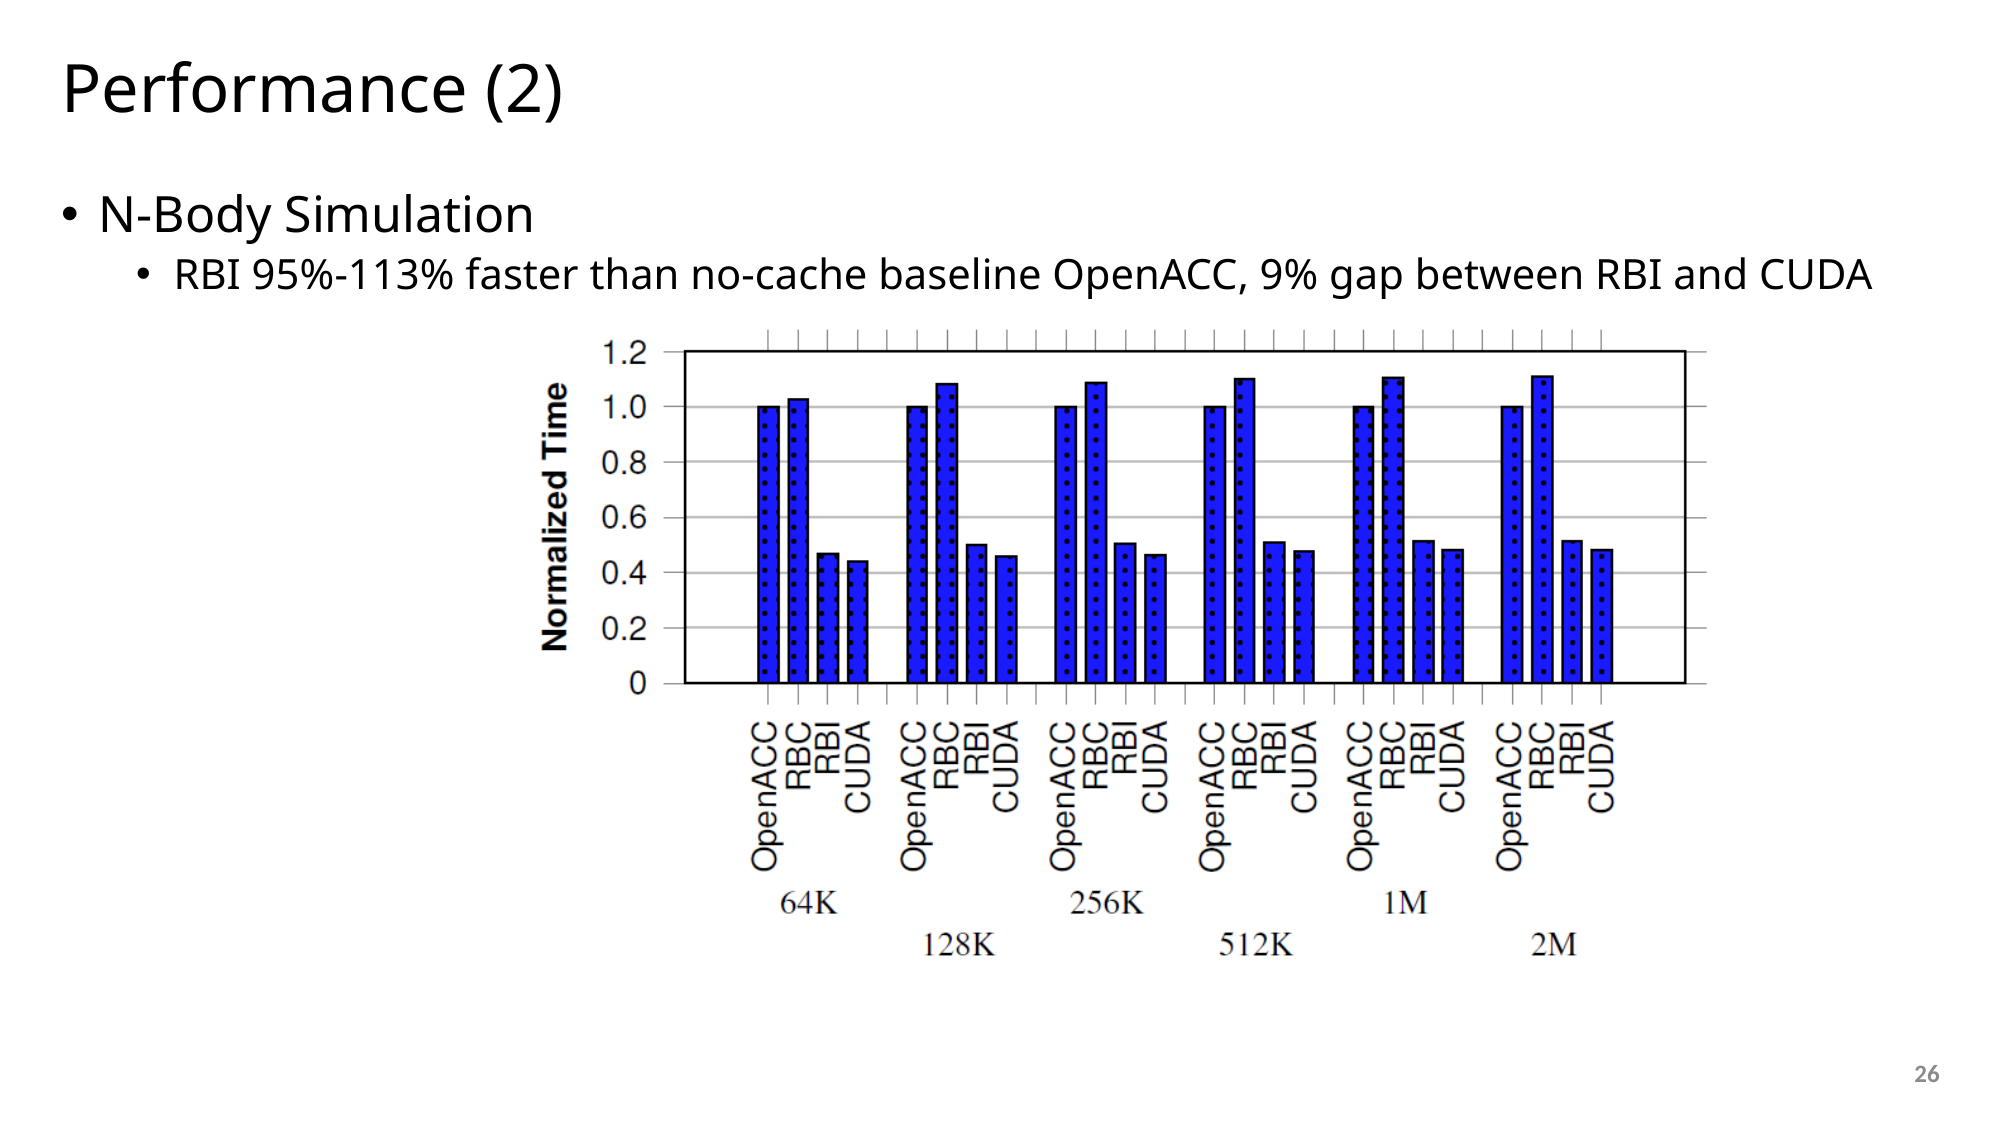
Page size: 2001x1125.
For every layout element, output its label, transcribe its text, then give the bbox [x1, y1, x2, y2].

list N-Body Simulation RBI 95%-113% faster than no-cache baseline OpenACC, 9% gap between RBI and CUDA [45, 181, 1955, 1014]
picture [531, 321, 1717, 972]
title Performance (2) [45, 24, 1955, 158]
slide_number 26 [1412, 1042, 1955, 1103]
